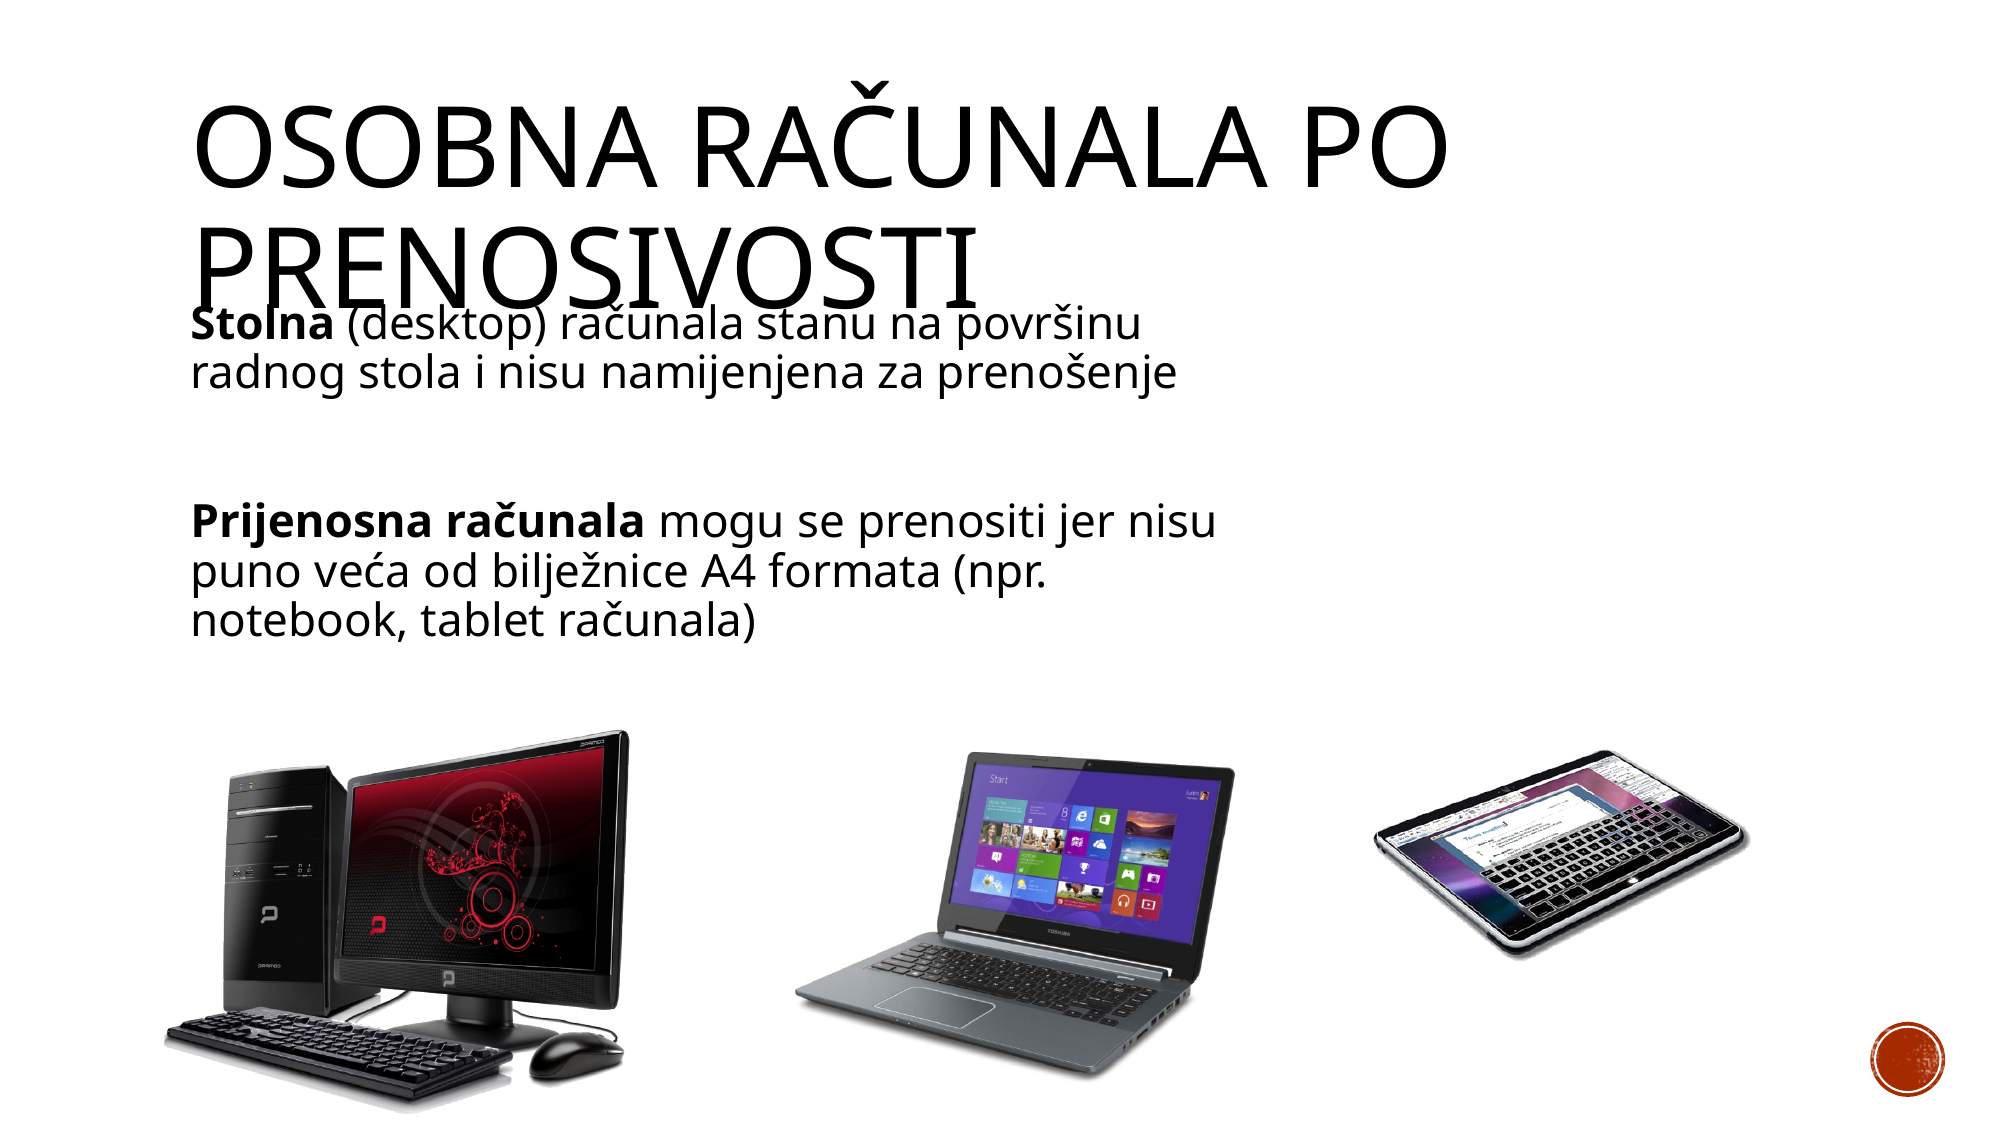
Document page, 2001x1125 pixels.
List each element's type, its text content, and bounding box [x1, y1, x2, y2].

picture [777, 736, 1251, 1098]
list Stolna (desktop) računala stanu na površinu radnog stola i nisu namijenjena za prenošenje Prijenosna računala mogu se prenositi jer nisu puno veća od bilježnice A4 formata (npr. notebook, tablet računala) [175, 292, 1274, 846]
picture [1366, 728, 1757, 963]
picture [131, 697, 663, 1125]
title Osobna računala po prenosivosti [175, 79, 1826, 344]
